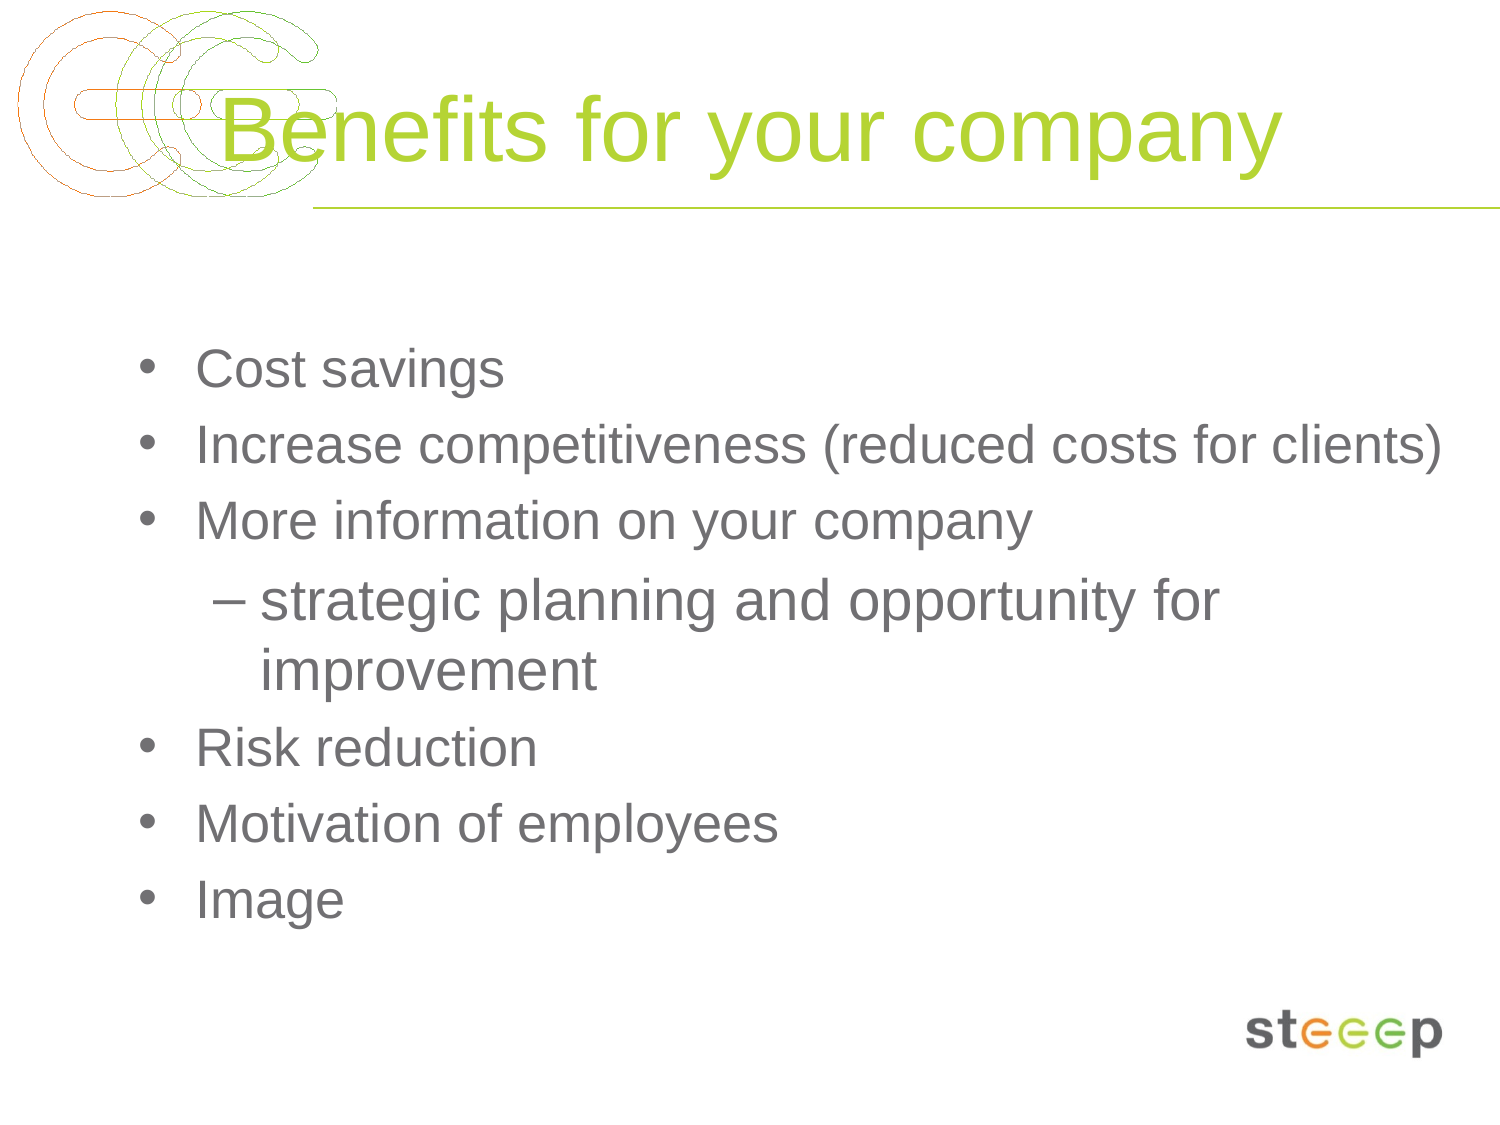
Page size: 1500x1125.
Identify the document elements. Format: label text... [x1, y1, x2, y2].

list Cost savings Increase competitiveness (reduced costs for clients) More information on your company strategic planning and opportunity for improvement Risk reduction Motivation of employees Image [123, 326, 1474, 1060]
title Benefits for your company [76, 30, 1427, 219]
picture [17, 11, 337, 197]
picture [1187, 968, 1500, 1125]
